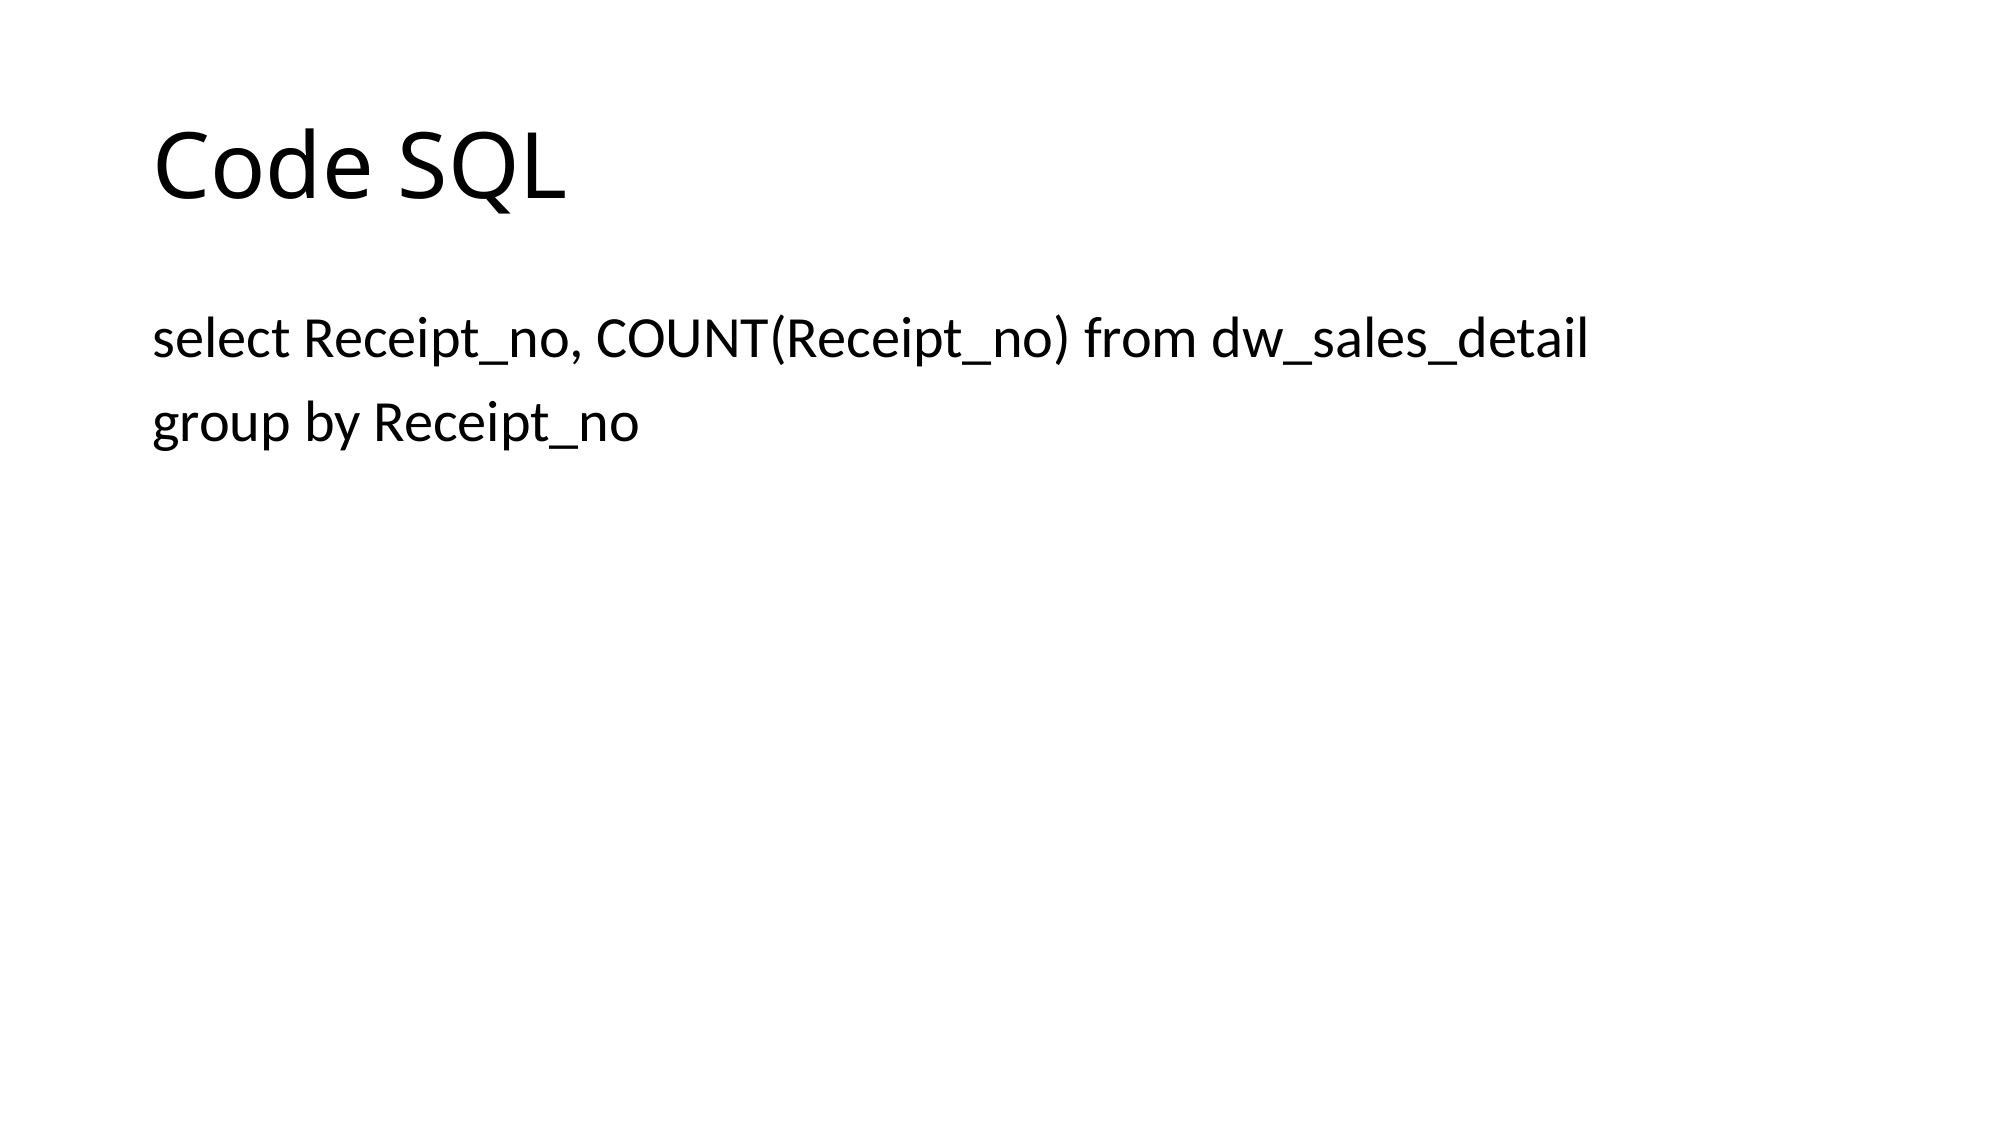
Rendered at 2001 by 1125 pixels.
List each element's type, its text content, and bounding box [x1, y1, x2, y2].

list select Receipt_no, COUNT(Receipt_no) from dw_sales_detail group by Receipt_no [137, 299, 1863, 1014]
title Code SQL [137, 59, 1863, 278]
